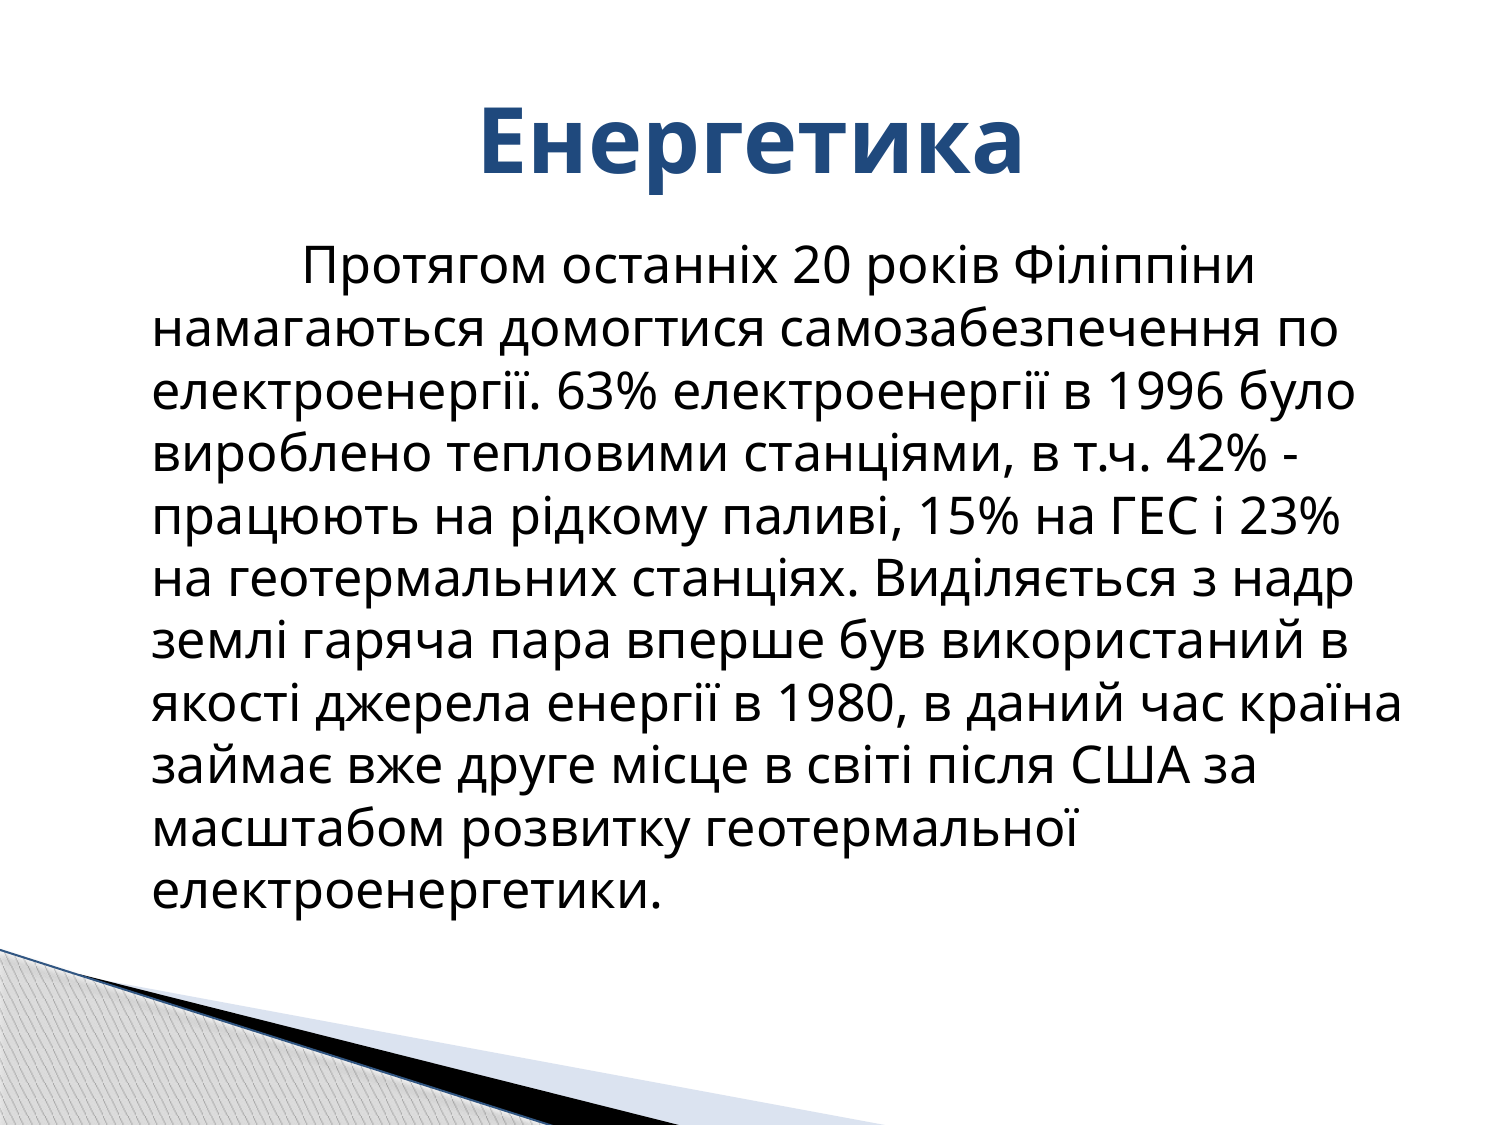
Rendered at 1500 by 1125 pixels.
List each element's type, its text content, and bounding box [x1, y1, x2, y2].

list Протягом останніх 20 років Філіппіни намагаються домогтися самозабезпечення по електроенергії. 63% електроенергії в 1996 було вироблено тепловими станціями, в т.ч. 42% - працюють на рідкому паливі, 15% на ГЕС і 23% на геотермальних станціях. Виділяється з надр землі гаряча пара вперше був використаний в якості джерела енергії в 1980, в даний час країна займає вже друге місце в світі після США за масштабом розвитку геотермальної електроенергетики. [76, 231, 1427, 963]
title Енергетика [76, 42, 1427, 231]
